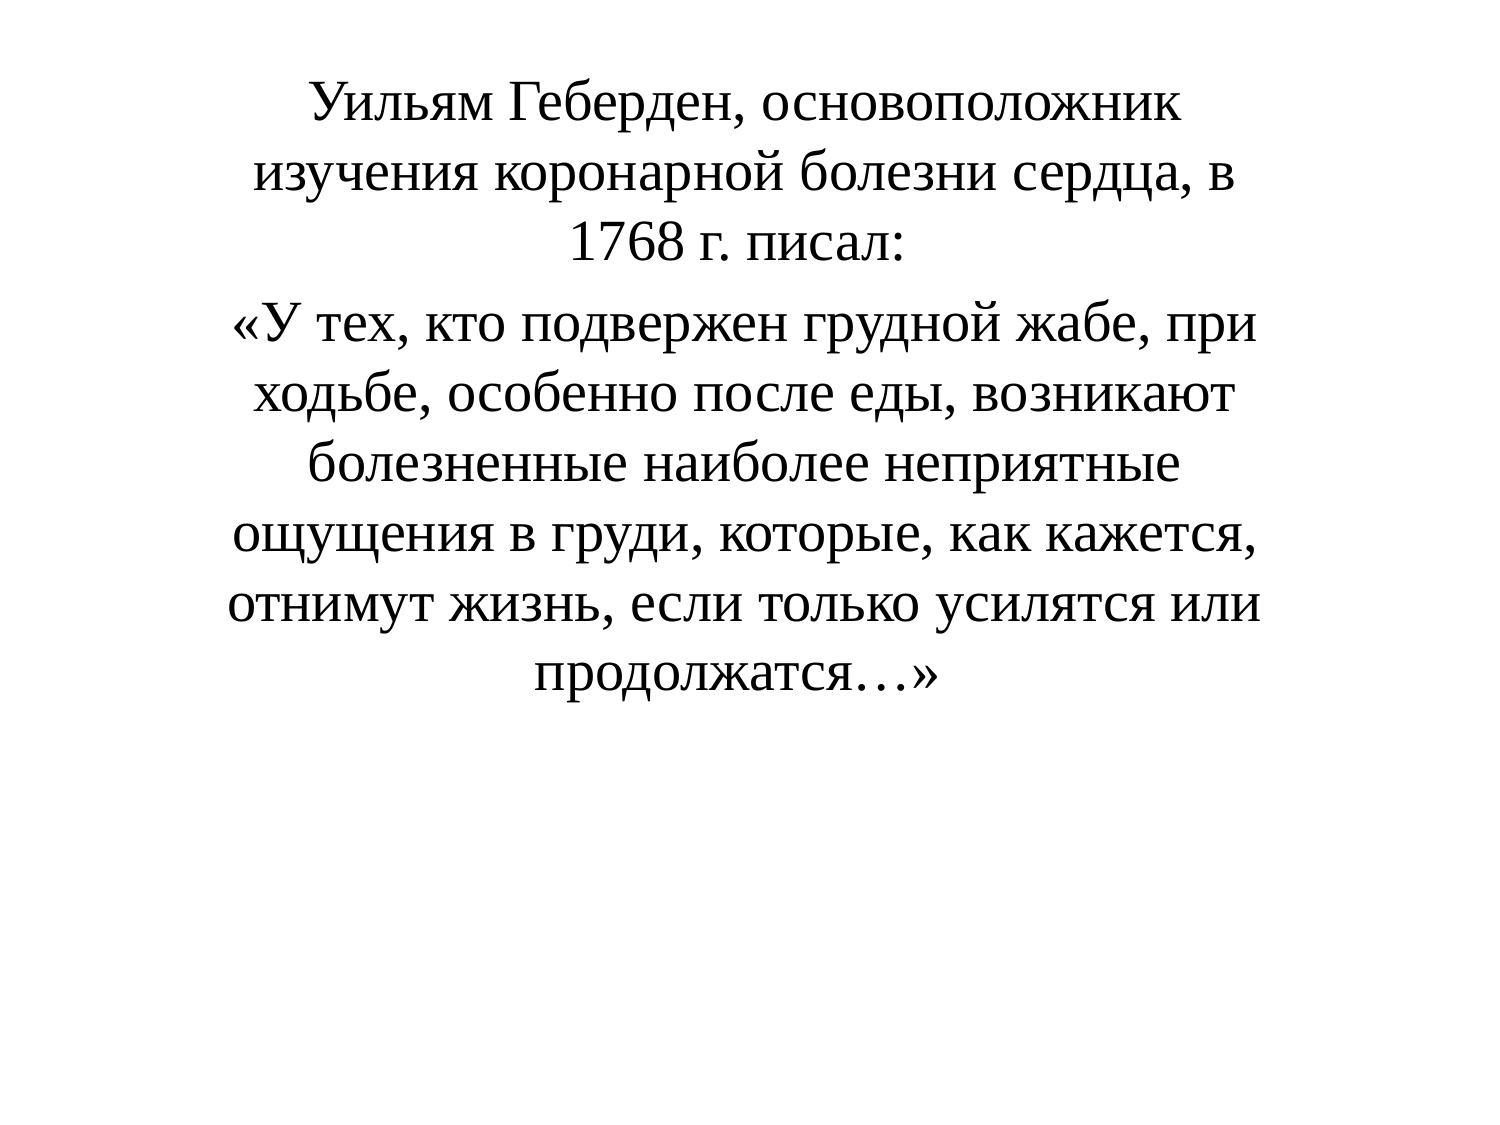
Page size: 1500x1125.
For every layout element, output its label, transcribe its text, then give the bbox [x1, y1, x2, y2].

subtitle Уильям Геберден, основоположник изучения коронарной болезни сердца, в 1768 г. писал: «У тех, кто подвержен грудной жабе, при ходьбе, особенно после еды, возникают болезненные наиболее неприятные ощущения в груди, которые, как кажется, отнимут жизнь, если только усилятся или продолжатся…» [183, 54, 1307, 1125]
